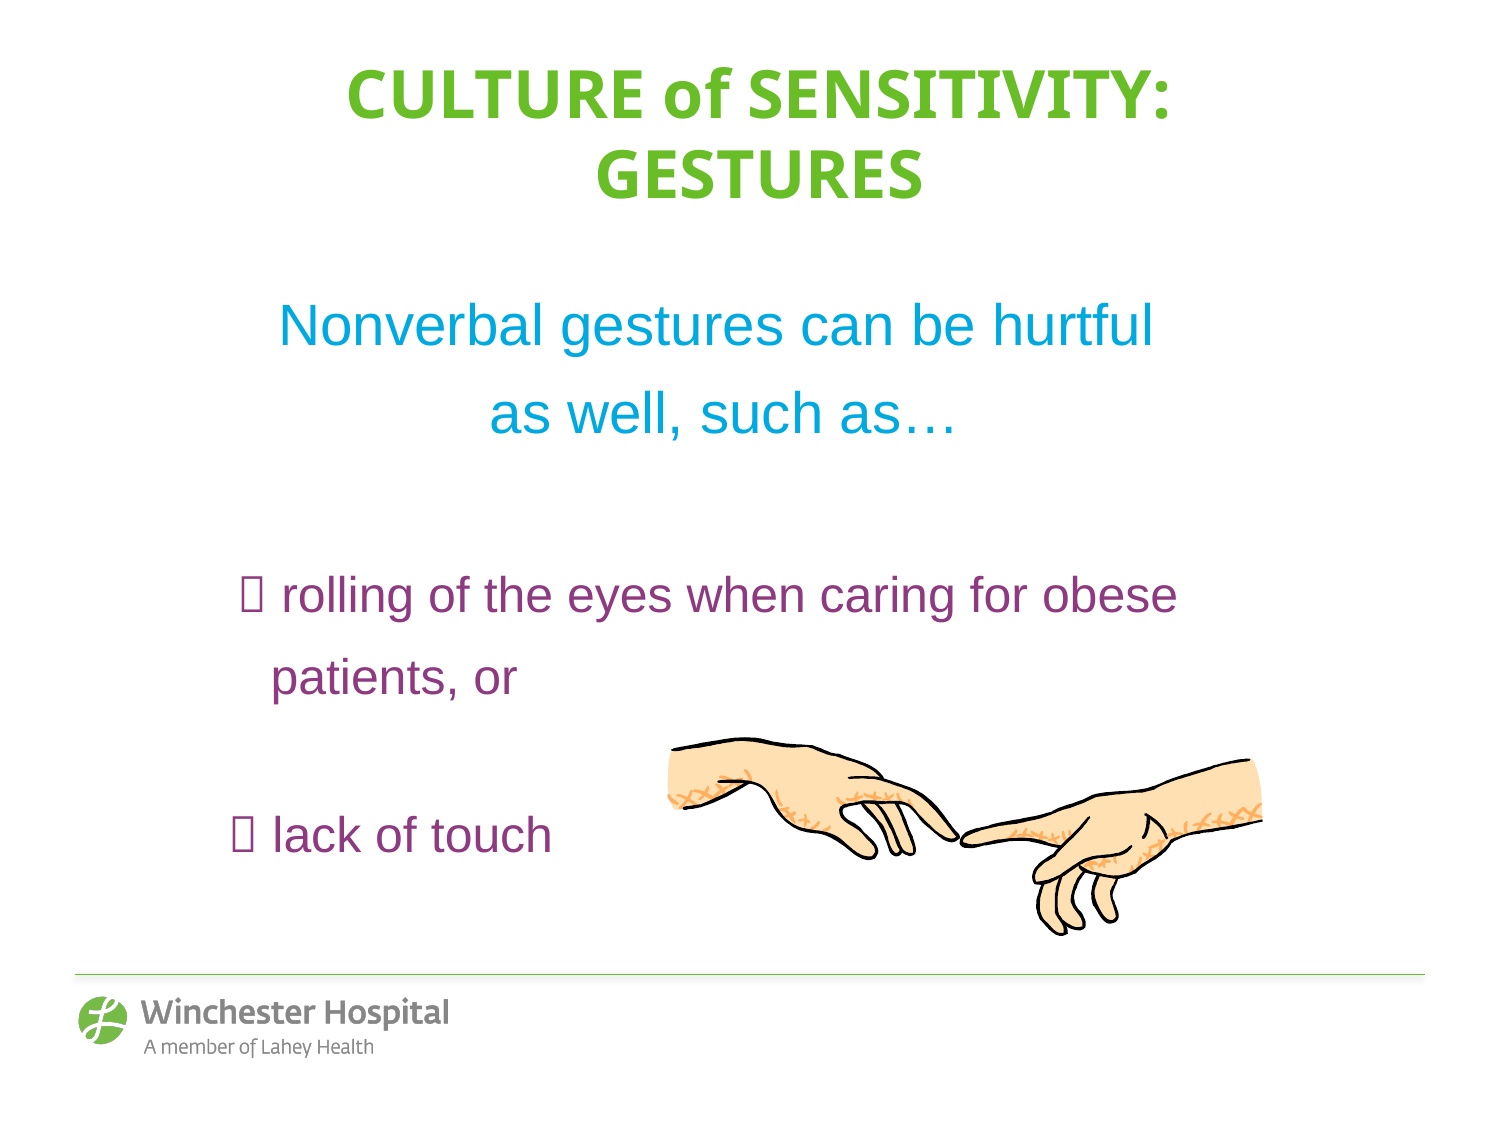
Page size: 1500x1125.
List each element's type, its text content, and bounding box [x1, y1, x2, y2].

list Nonverbal gestures can be hurtful as well, such as…  rolling of the eyes when caring for obese patients, or  lack of touch [87, 287, 1363, 883]
title CULTURE of SENSITIVITY: GESTURES [121, 44, 1397, 233]
picture [55, 973, 472, 1078]
picture [662, 731, 1268, 942]
